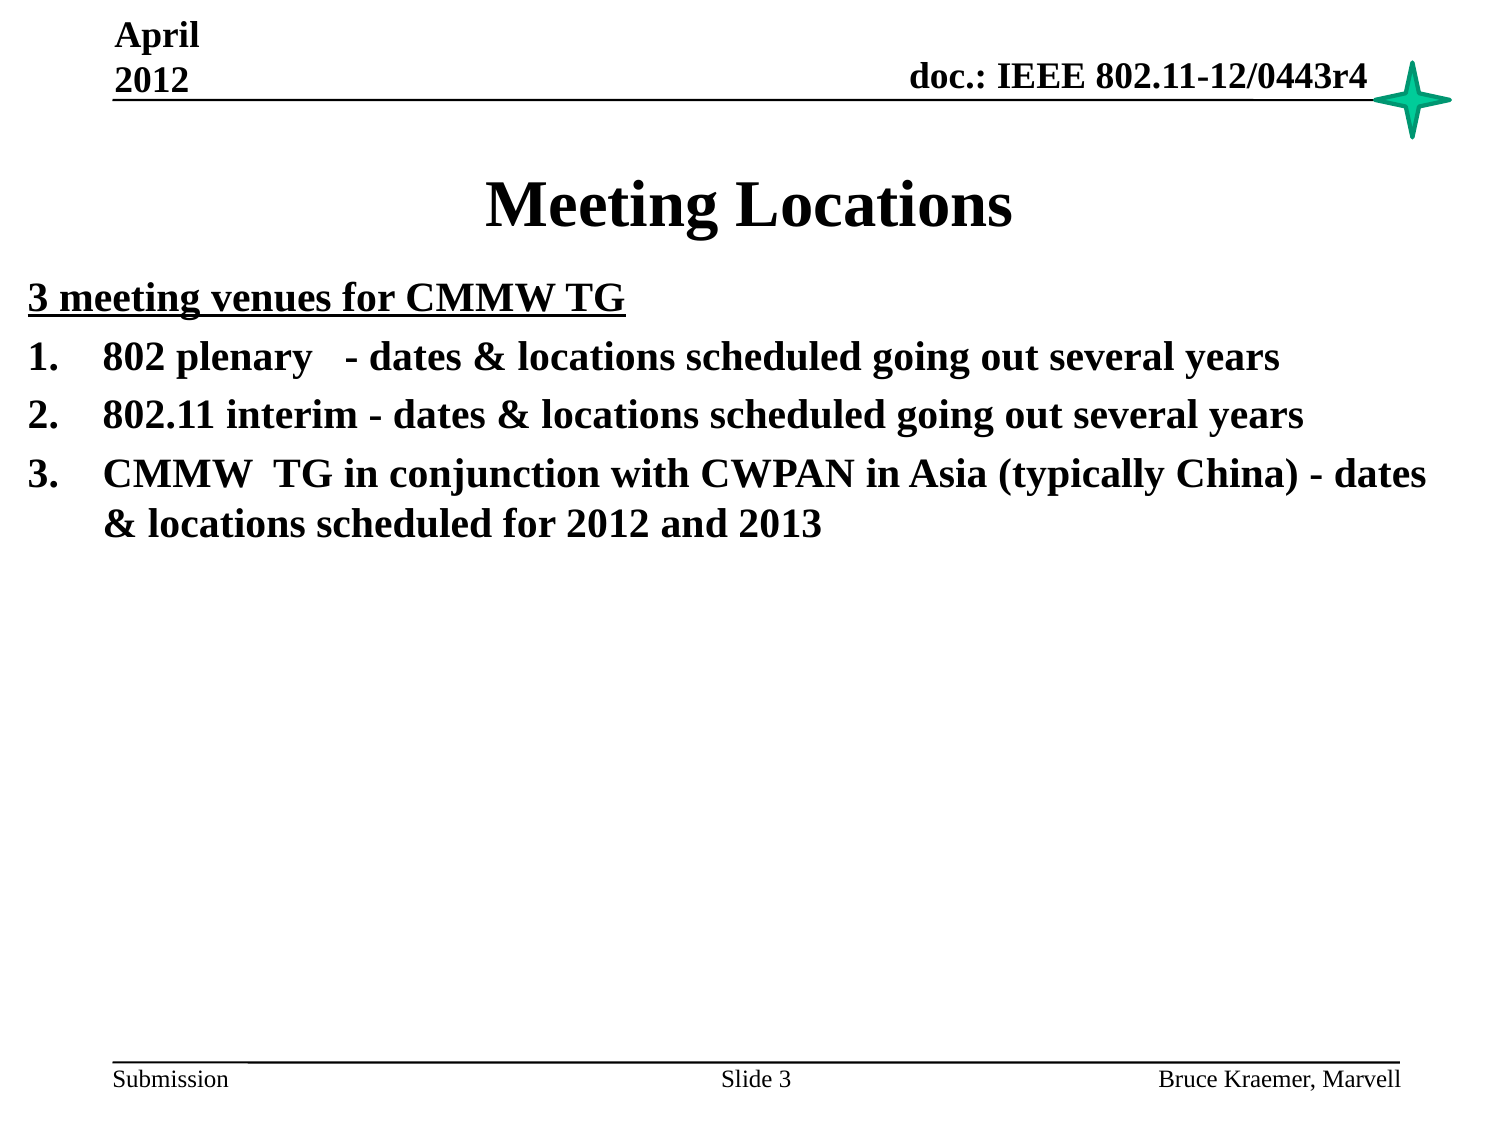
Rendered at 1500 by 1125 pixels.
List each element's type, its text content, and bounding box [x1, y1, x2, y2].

slide_number Slide 3 [712, 1062, 800, 1093]
footer Bruce Kraemer, Marvell [1079, 1062, 1402, 1093]
title Meeting Locations [112, 112, 1388, 262]
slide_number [114, 54, 274, 100]
text_box [1372, 60, 1453, 140]
list 3 meeting venues for CMMW TG 802 plenary - dates & locations scheduled going out several years 802.11 interim - dates & locations scheduled going out several years CMMW TG in conjunction with CWPAN in Asia (typically China) - dates & locations scheduled for 2012 and 2013 [12, 262, 1476, 1006]
